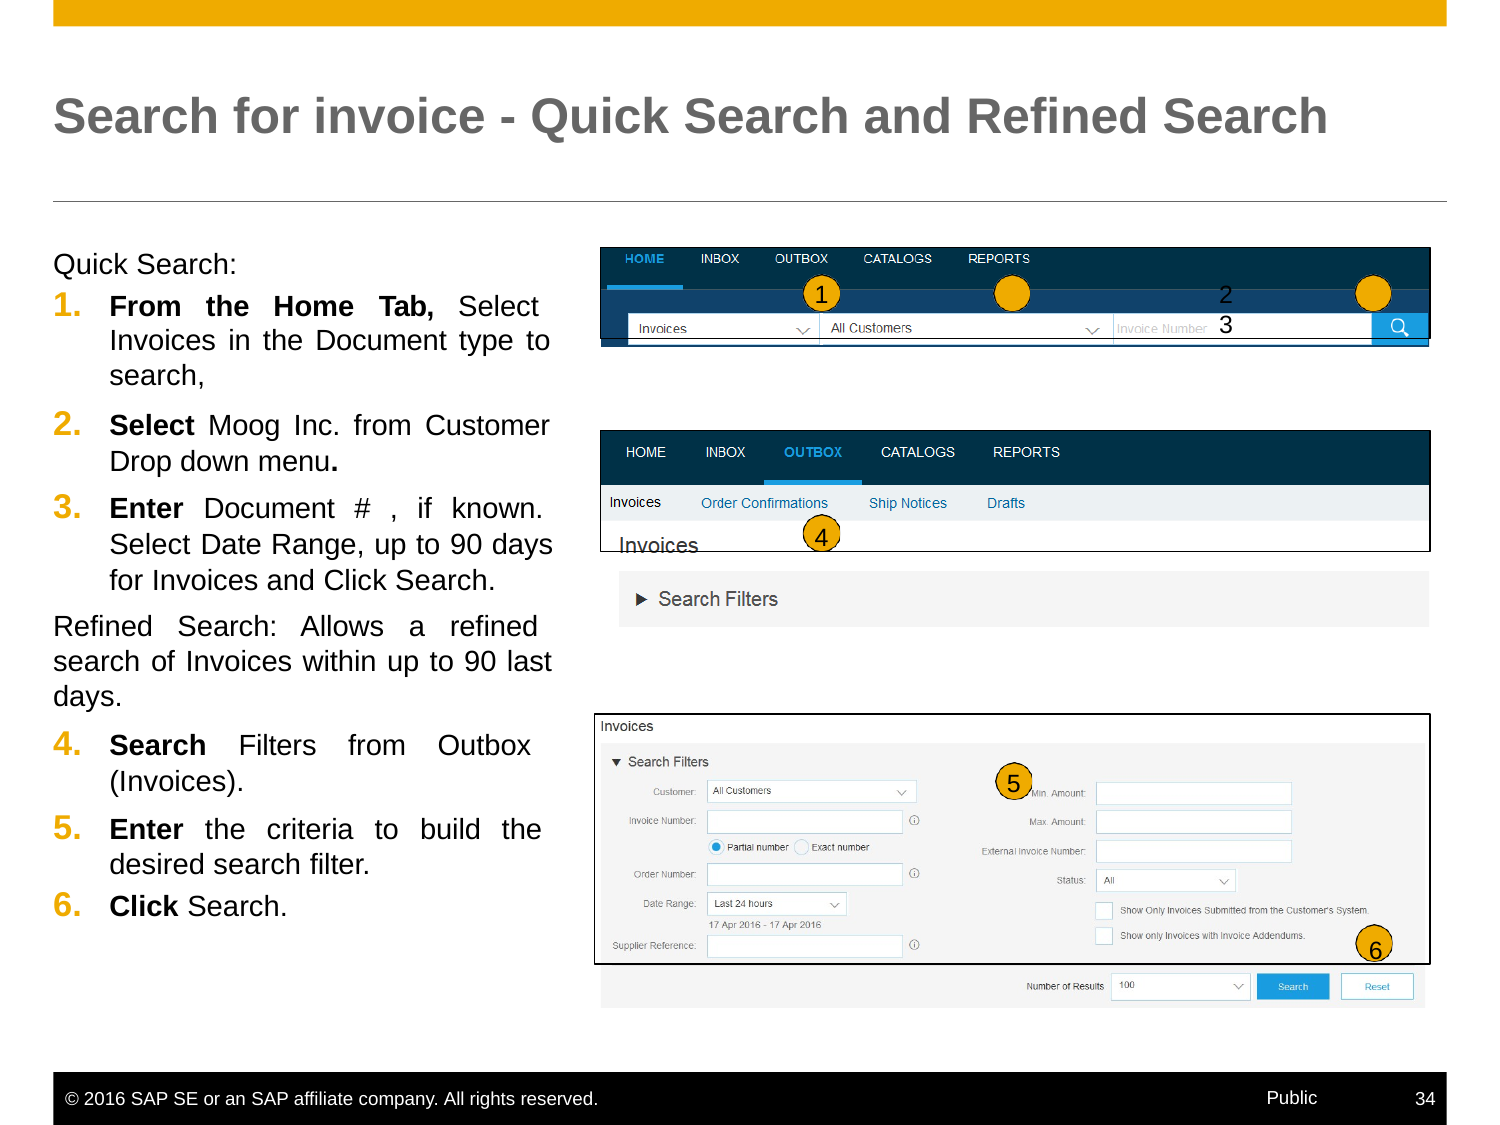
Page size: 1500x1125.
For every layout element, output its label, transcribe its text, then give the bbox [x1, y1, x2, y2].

text_box [600, 965, 1426, 1008]
footer © 2016 SAP SE or an SAP affiliate company. All rights reserved. [62, 1086, 606, 1125]
slide_number 34 [1410, 1086, 1441, 1125]
list Quick Search: From the Home Tab, Select Invoices in the Document type to search, Select Moog Inc. from Customer Drop down menu. Enter Document # , if known. Select Date Range, up to 90 days for Invoices and Click Search. Refined Search: Allows a refined search of Invoices within up to 90 last days. Search Filters from Outbox (Invoices). Enter the criteria to build the desired search filter. Click Search. [51, 237, 564, 922]
title Search for invoice - Quick Search and Refined Search [51, 81, 1333, 272]
text_box [601, 552, 1430, 627]
text_box 1 2 3 [600, 247, 1430, 339]
text_box [601, 339, 1430, 347]
slide_number Public [1264, 1085, 1321, 1125]
text_box 5 6 [594, 714, 1431, 965]
text_box 4 [600, 430, 1430, 552]
